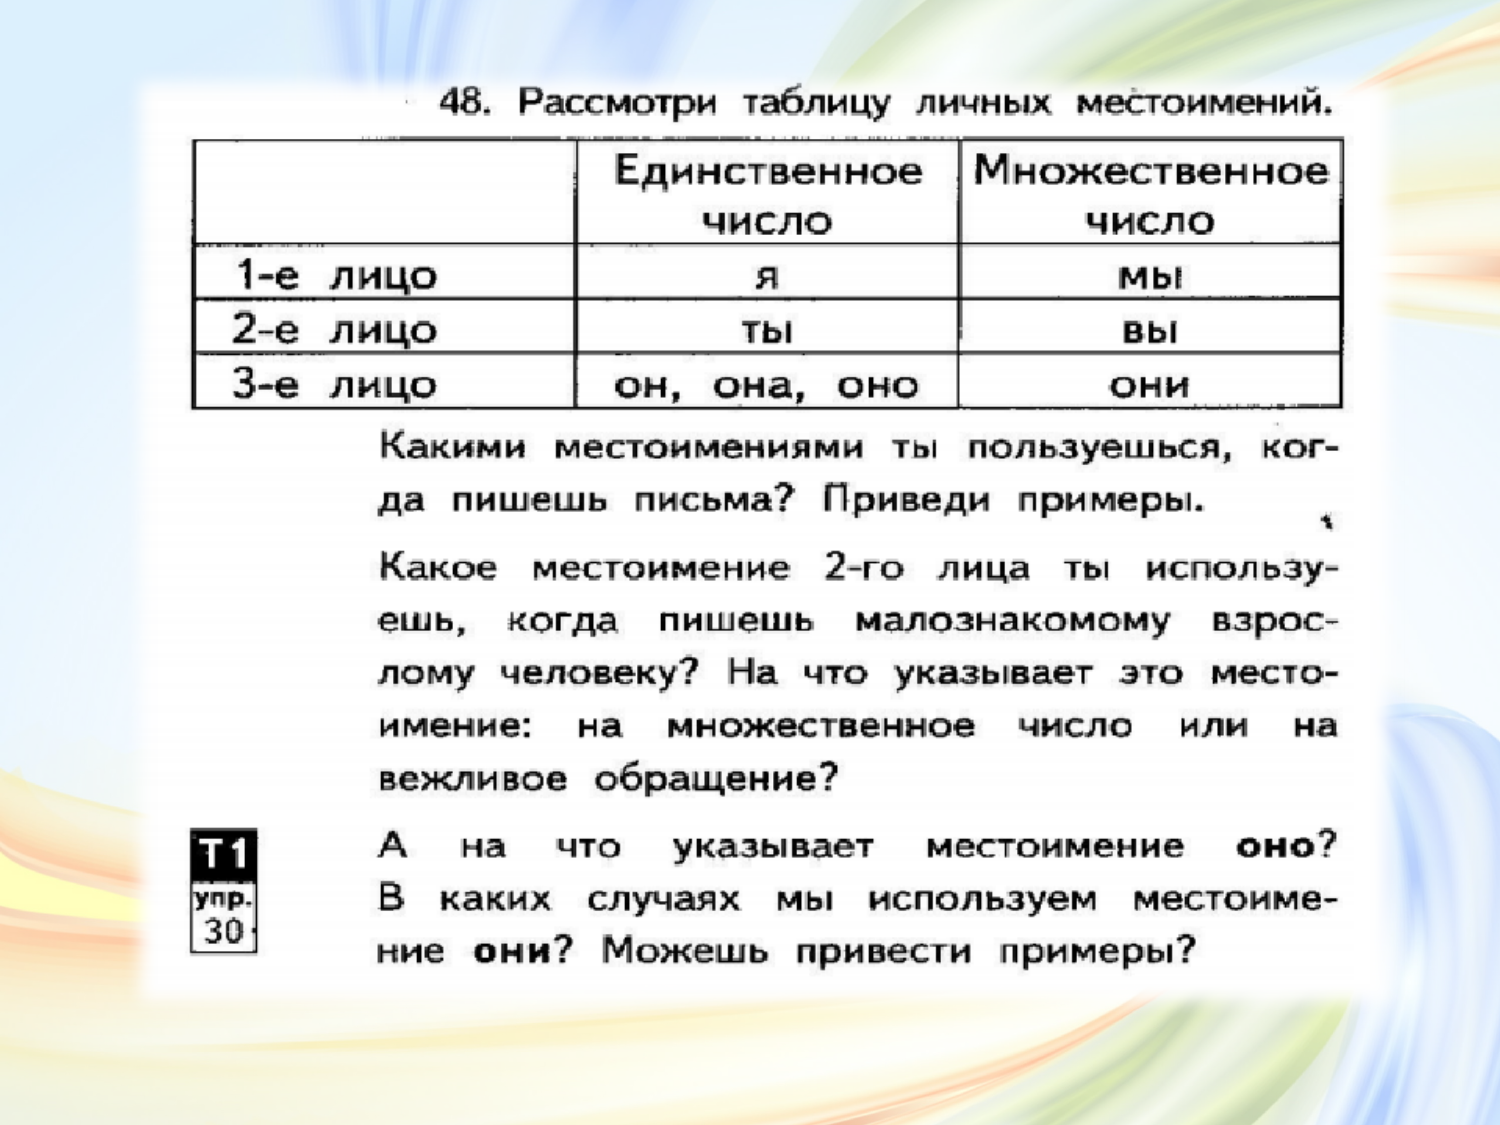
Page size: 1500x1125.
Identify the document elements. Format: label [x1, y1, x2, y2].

picture [123, 66, 1407, 1019]
